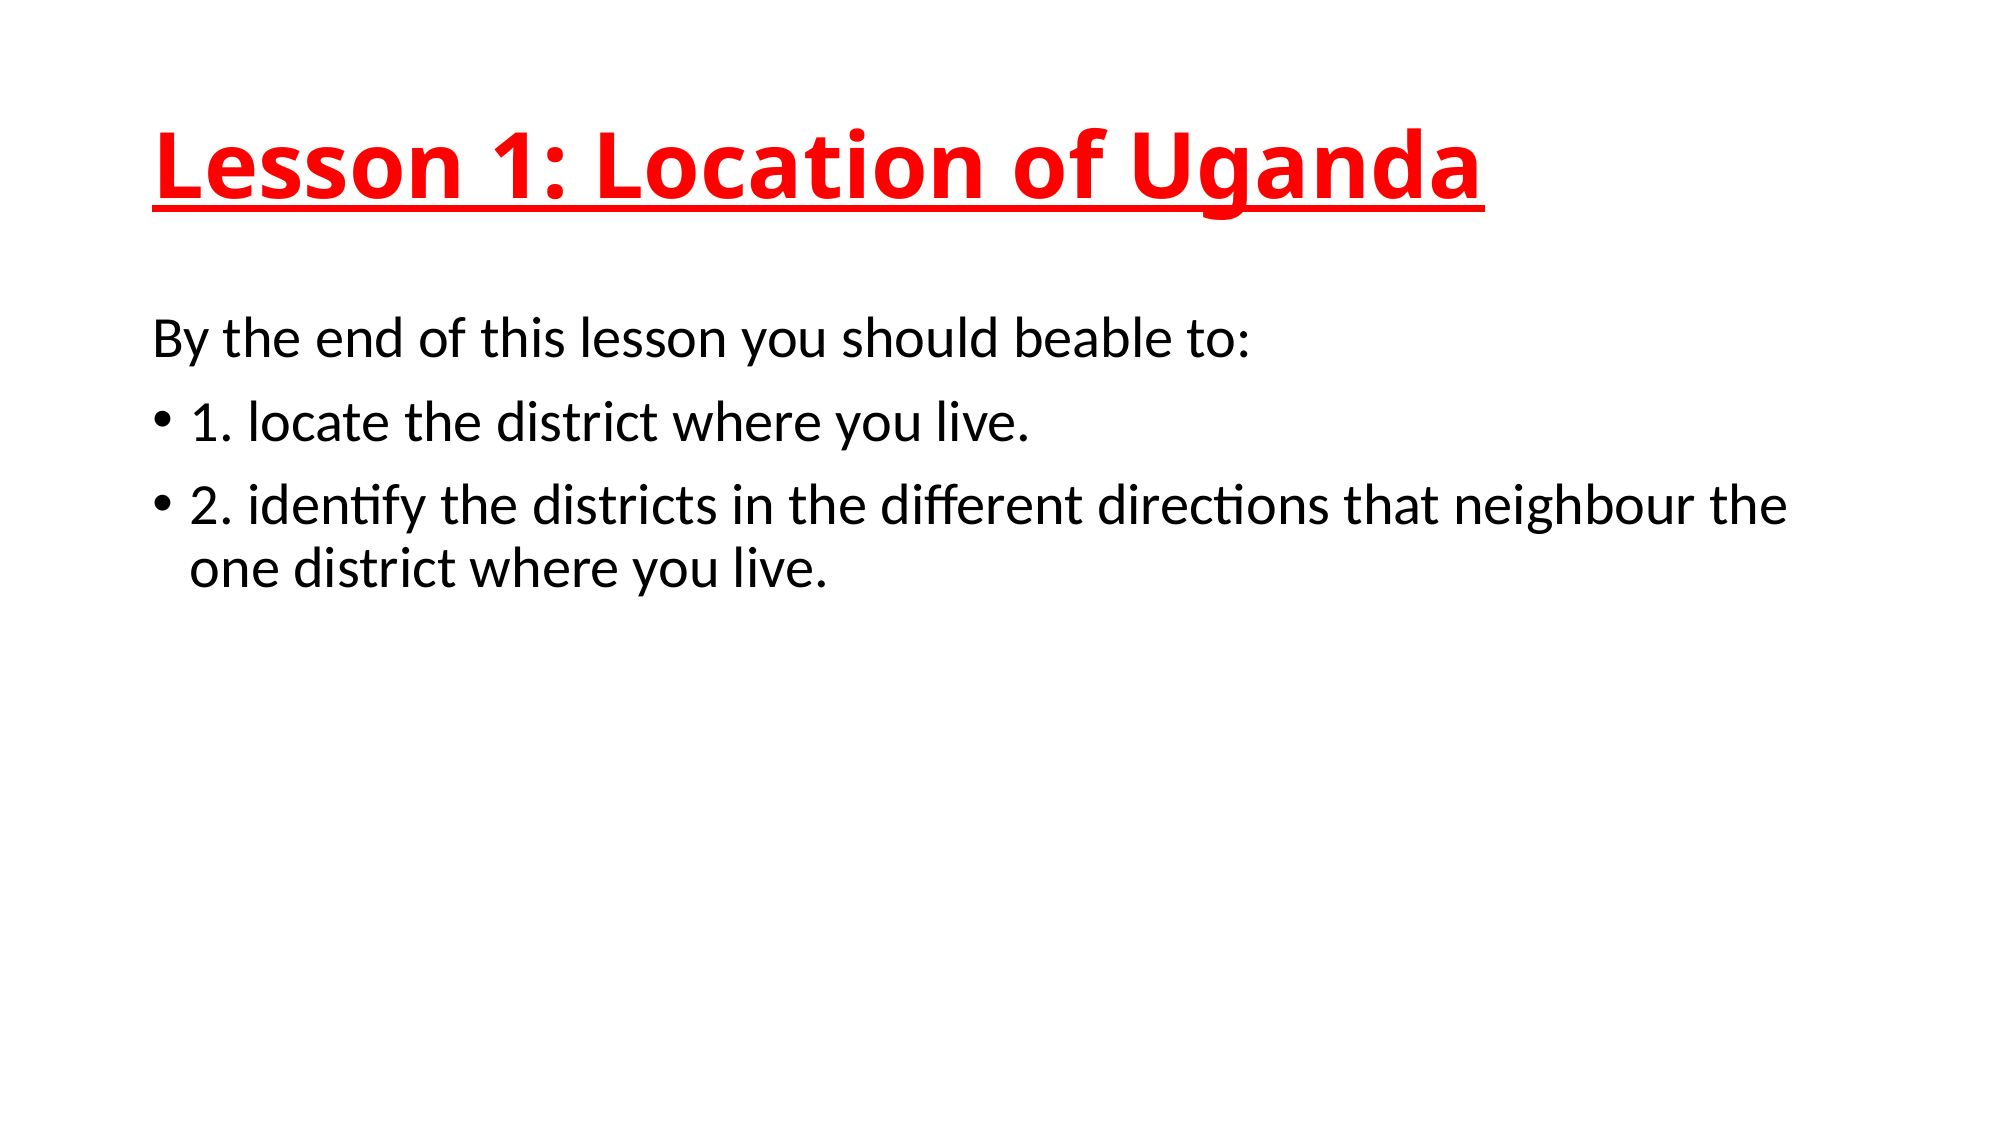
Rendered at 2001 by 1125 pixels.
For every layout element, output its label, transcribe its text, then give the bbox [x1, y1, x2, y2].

title Lesson 1: Location of Uganda [137, 59, 1863, 278]
list By the end of this lesson you should beable to: 1. locate the district where you live. 2. identify the districts in the different directions that neighbour the one district where you live. [137, 299, 1863, 1014]
